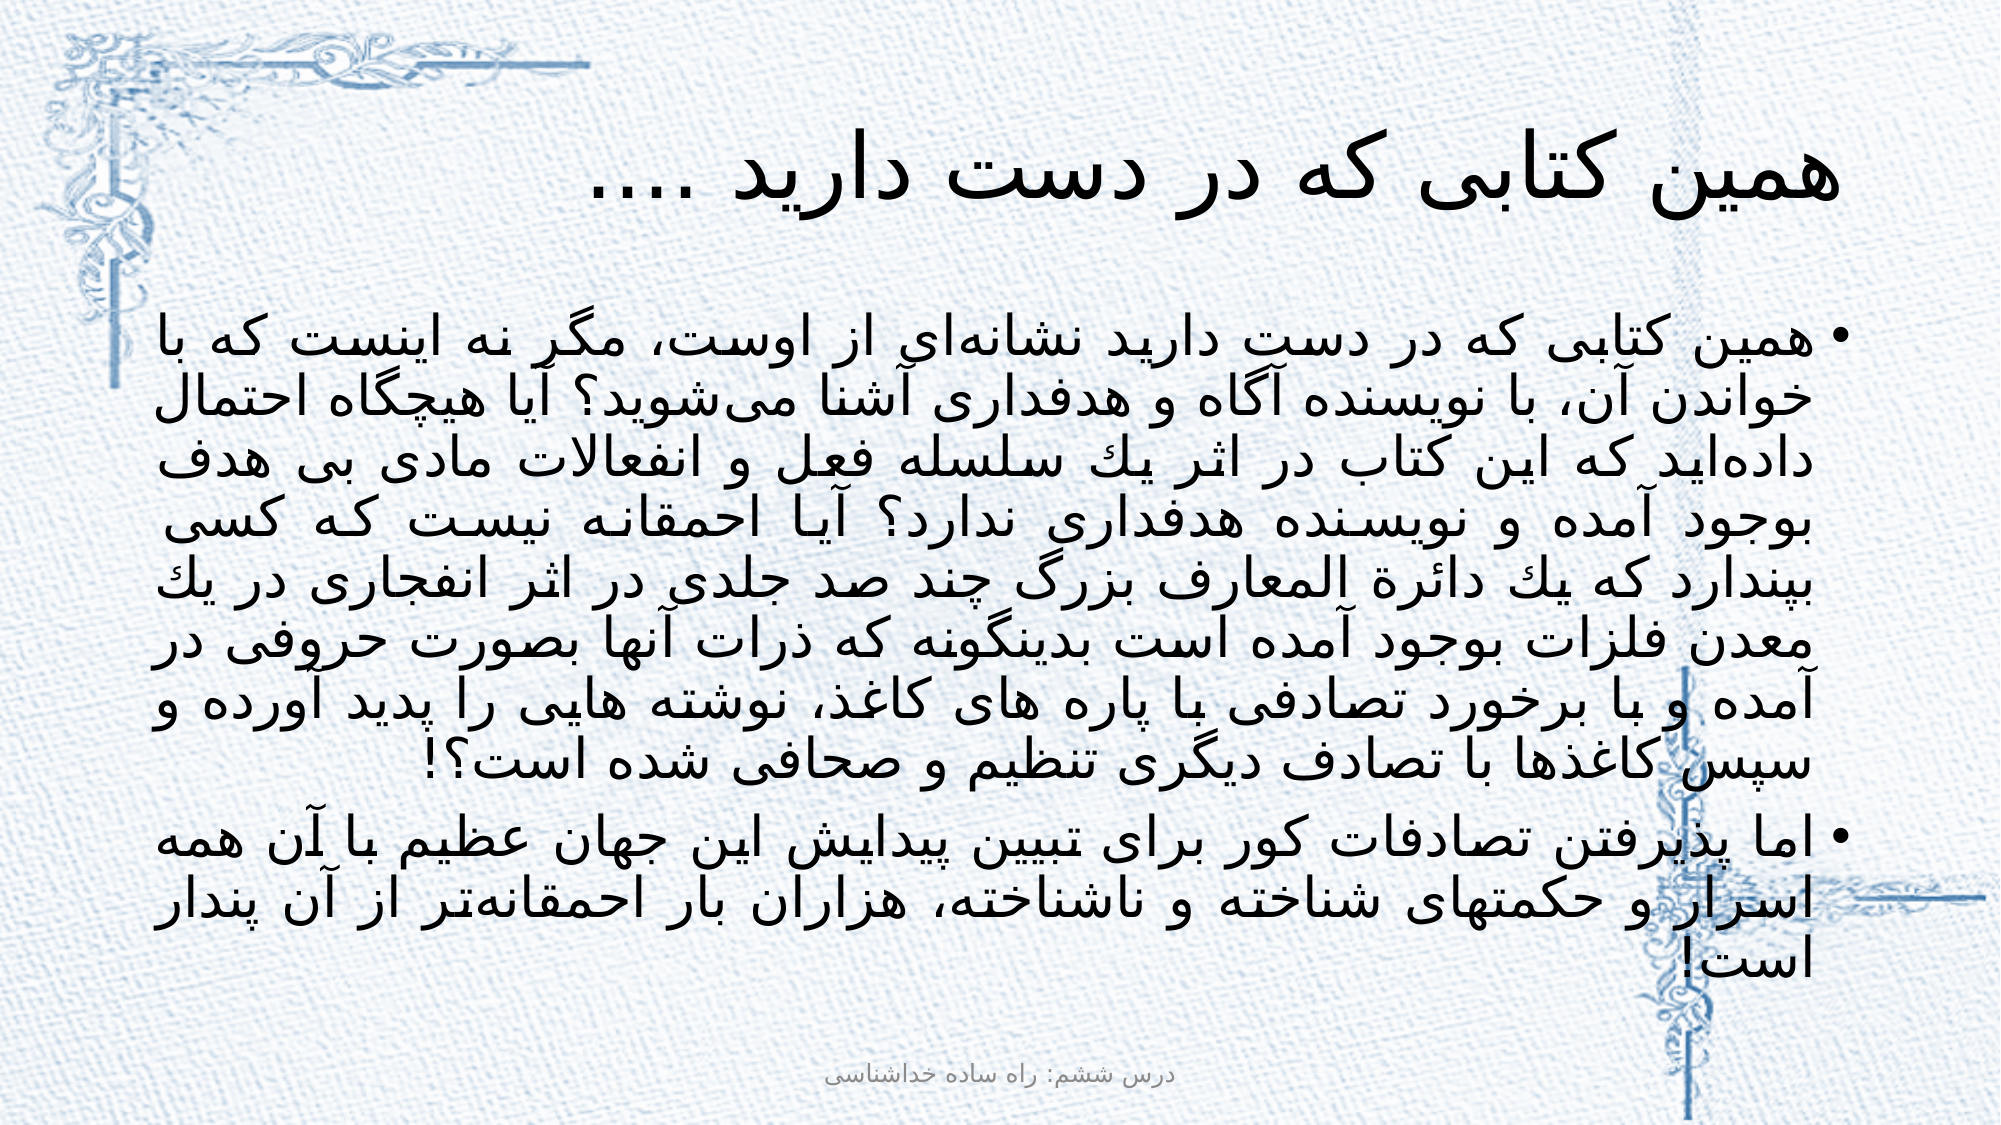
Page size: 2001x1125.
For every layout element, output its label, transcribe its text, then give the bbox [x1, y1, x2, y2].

title همين كتابى كه در دست داريد .... [137, 59, 1863, 278]
list همين كتابى كه در دست داريد نشانه‌اى از اوست، مگر نه اينست كه با خواندن آن، با نويسنده آگاه و هدفدارى آشنا مى‌شويد؟ آيا هيچگاه احتمال داده‌ايد كه اين كتاب در اثر يك سلسله فعل و انفعالات مادى بى هدف بوجود آمده و نويسنده هدفدارى ندارد؟ آيا احمقانه نيست كه كسى بپندارد كه يك دائرة المعارف بزرگ چند صد جلدى در اثر انفجارى در يك معدن فلزات بوجود آمده است بدينگونه كه ذرات آنها بصورت حروفى در آمده و با برخورد تصادفى با پاره هاى كاغذ، نوشته هايى را پديد آورده و سپس كاغذها با تصادف ديگرى تنظيم و صحافى شده است؟! اما پذيرفتن تصادفات كور براى تبيين پيدايش اين جهان عظيم با آن همه اسرار و حكمتهاى شناخته و ناشناخته، هزاران بار احمقانه‌تر از آن پندار است! [137, 299, 1863, 1014]
footer درس ششم: راه ساده خداشناسی [662, 1042, 1338, 1103]
picture [0, 0, 2001, 1125]
